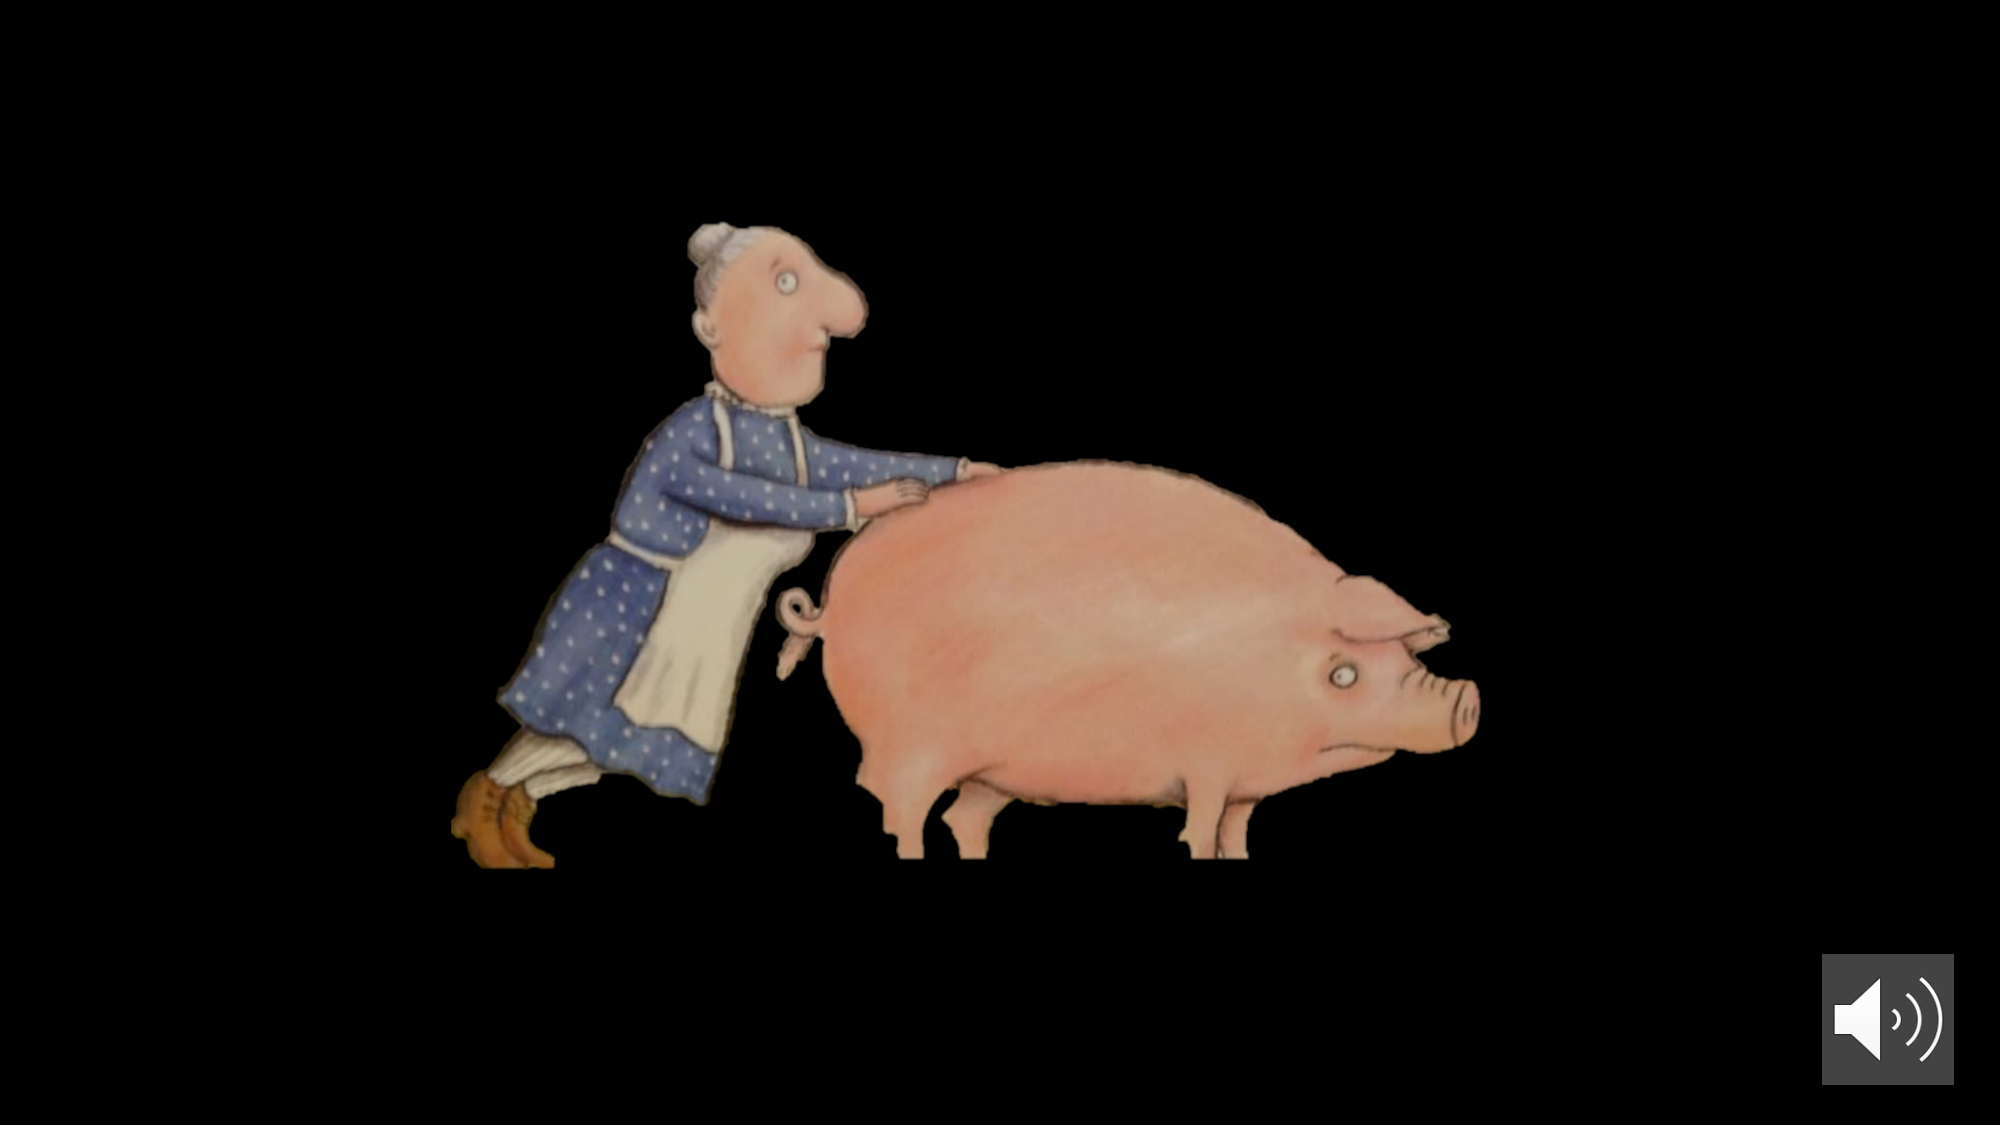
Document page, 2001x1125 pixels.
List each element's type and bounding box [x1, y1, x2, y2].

picture [423, 193, 1577, 932]
picture [1821, 952, 1955, 1087]
